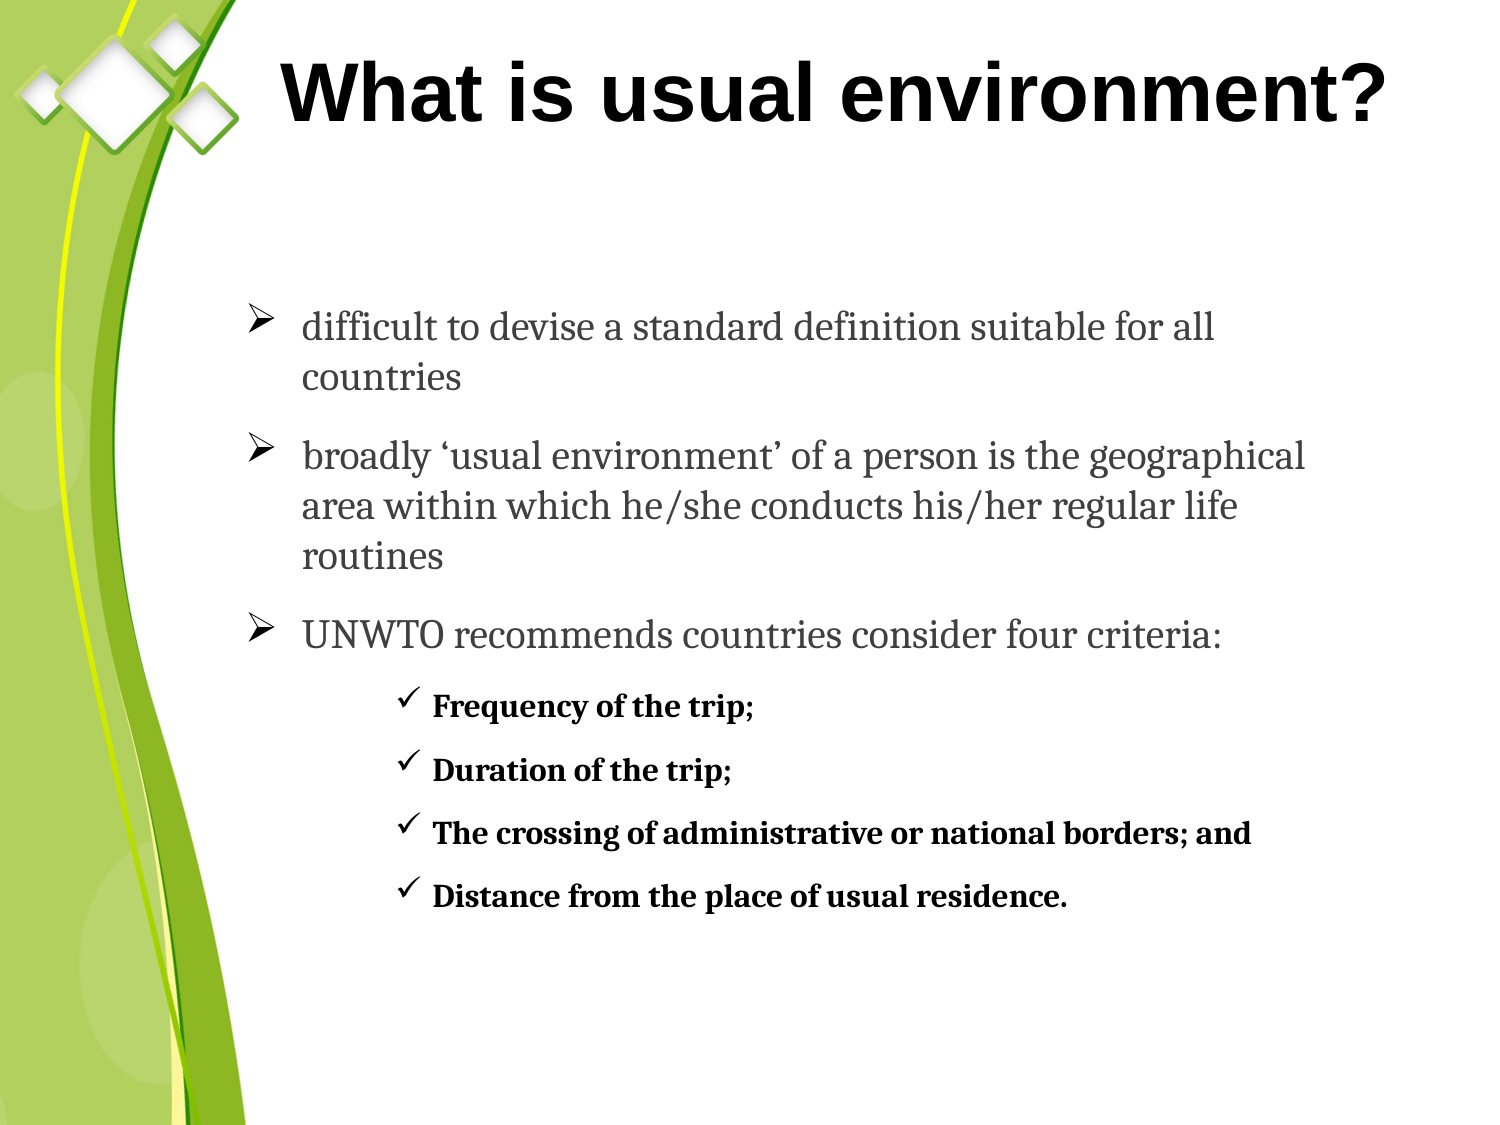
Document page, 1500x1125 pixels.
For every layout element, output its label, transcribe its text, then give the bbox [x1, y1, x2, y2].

list difficult to devise a standard definition suitable for all countries broadly ‘usual environment’ of a person is the geographical area within which he/she conducts his/her regular life routines UNWTO recommends countries consider four criteria: Frequency of the trip; Duration of the trip; The crossing of administrative or national borders; and Distance from the place of usual residence. [230, 597, 1388, 674]
picture [0, 0, 1500, 1125]
title What is usual environment? [265, 0, 1500, 176]
